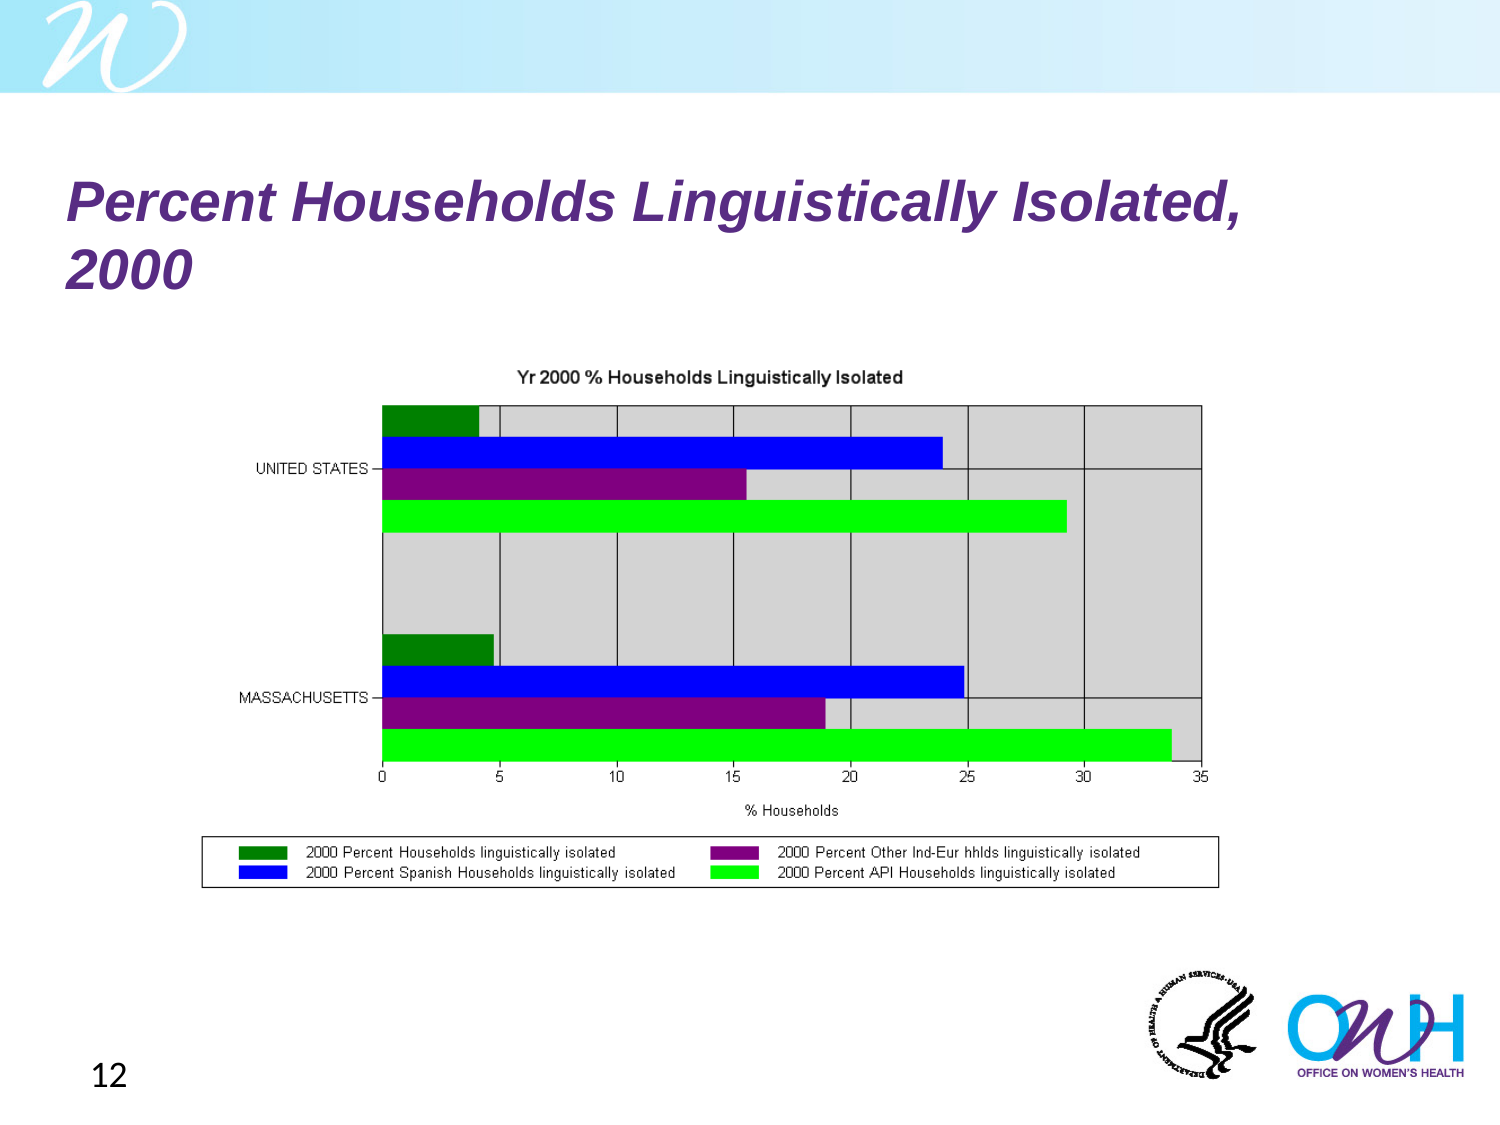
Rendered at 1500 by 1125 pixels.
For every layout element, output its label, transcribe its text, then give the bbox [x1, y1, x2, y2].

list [169, 349, 1252, 905]
picture [0, 0, 1500, 1125]
title Percent Households Linguistically Isolated, 2000 [51, 156, 1402, 309]
